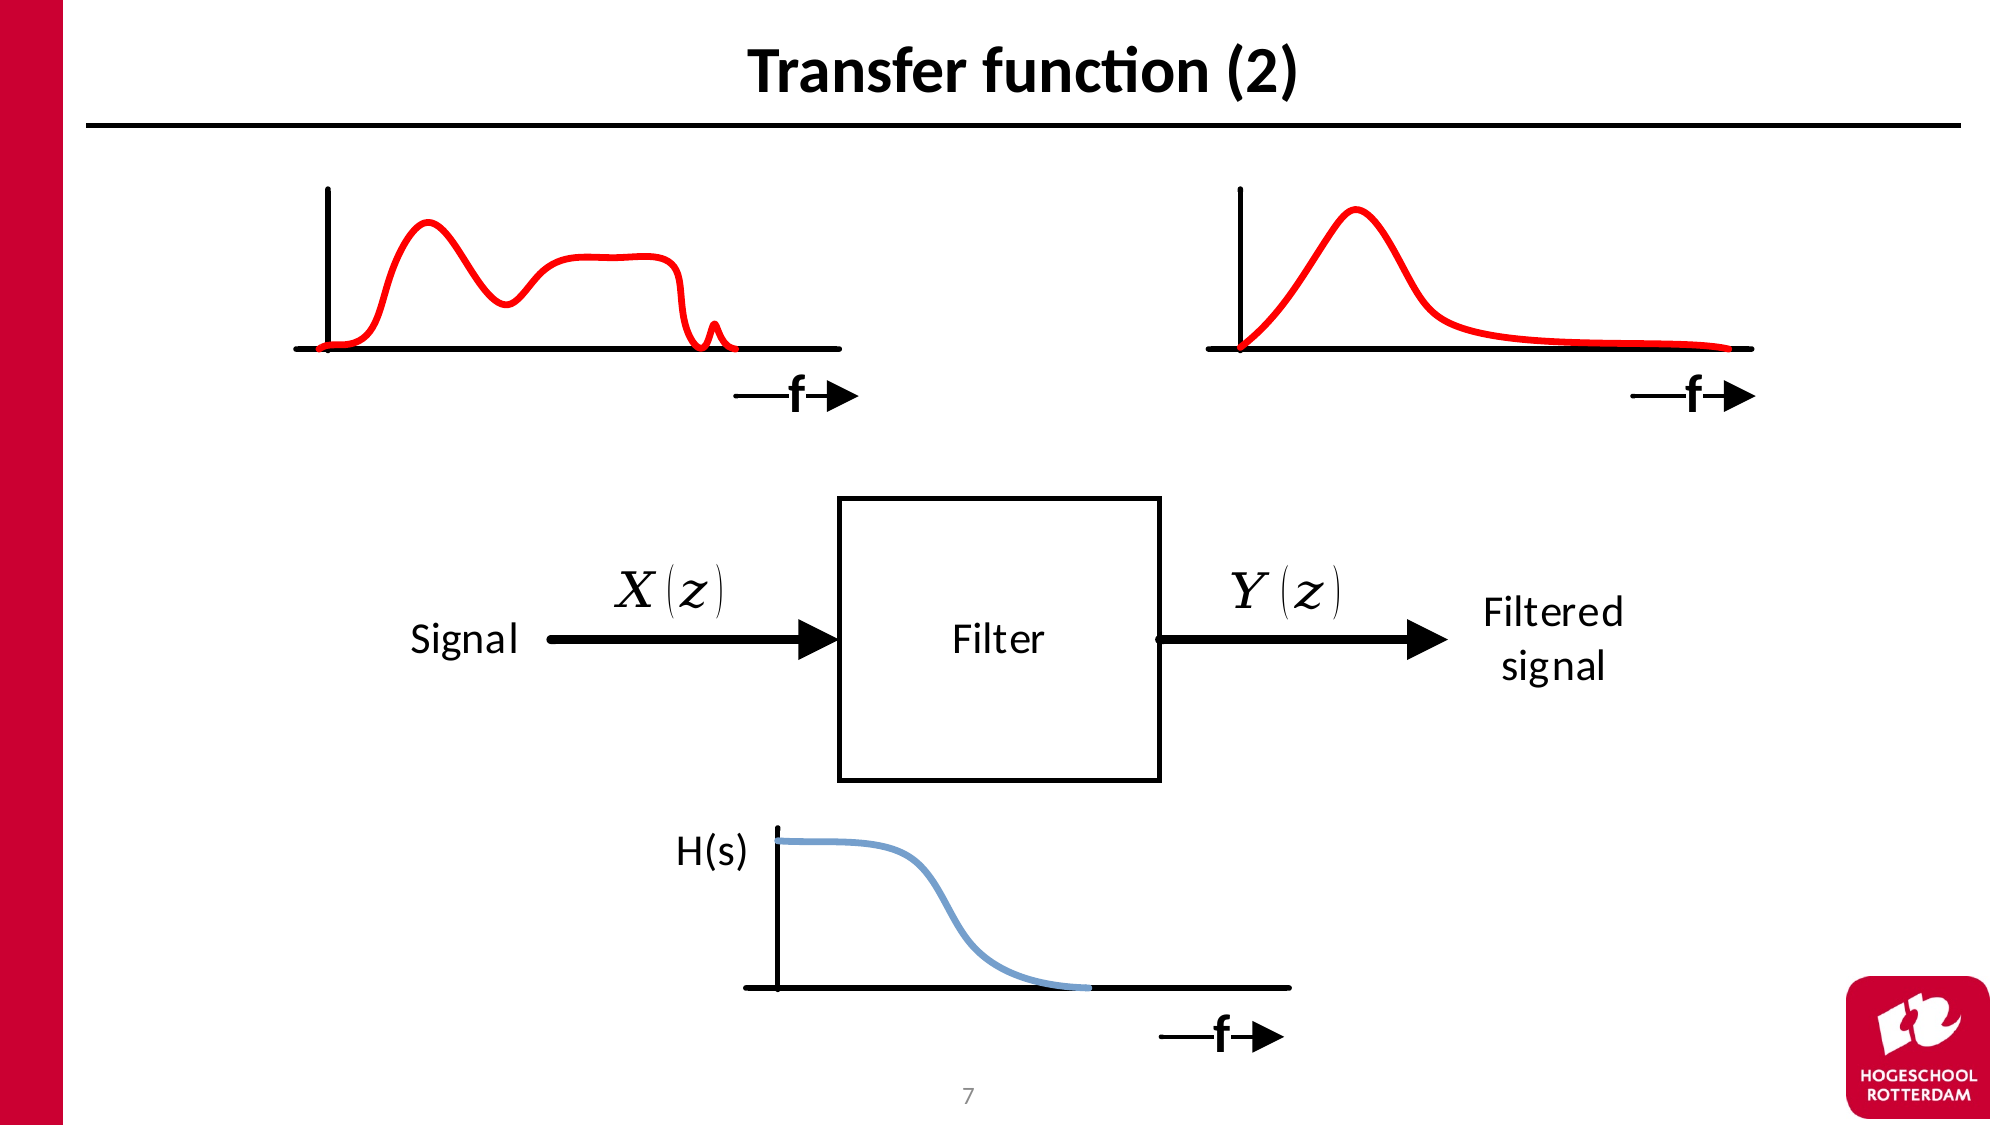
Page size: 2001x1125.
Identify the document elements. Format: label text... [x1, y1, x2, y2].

slide_number 7 [763, 1082, 1174, 1125]
title Transfer function (2) [70, 19, 1977, 114]
picture [1846, 976, 1990, 1119]
picture [0, 0, 63, 1125]
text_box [287, 181, 1791, 1074]
